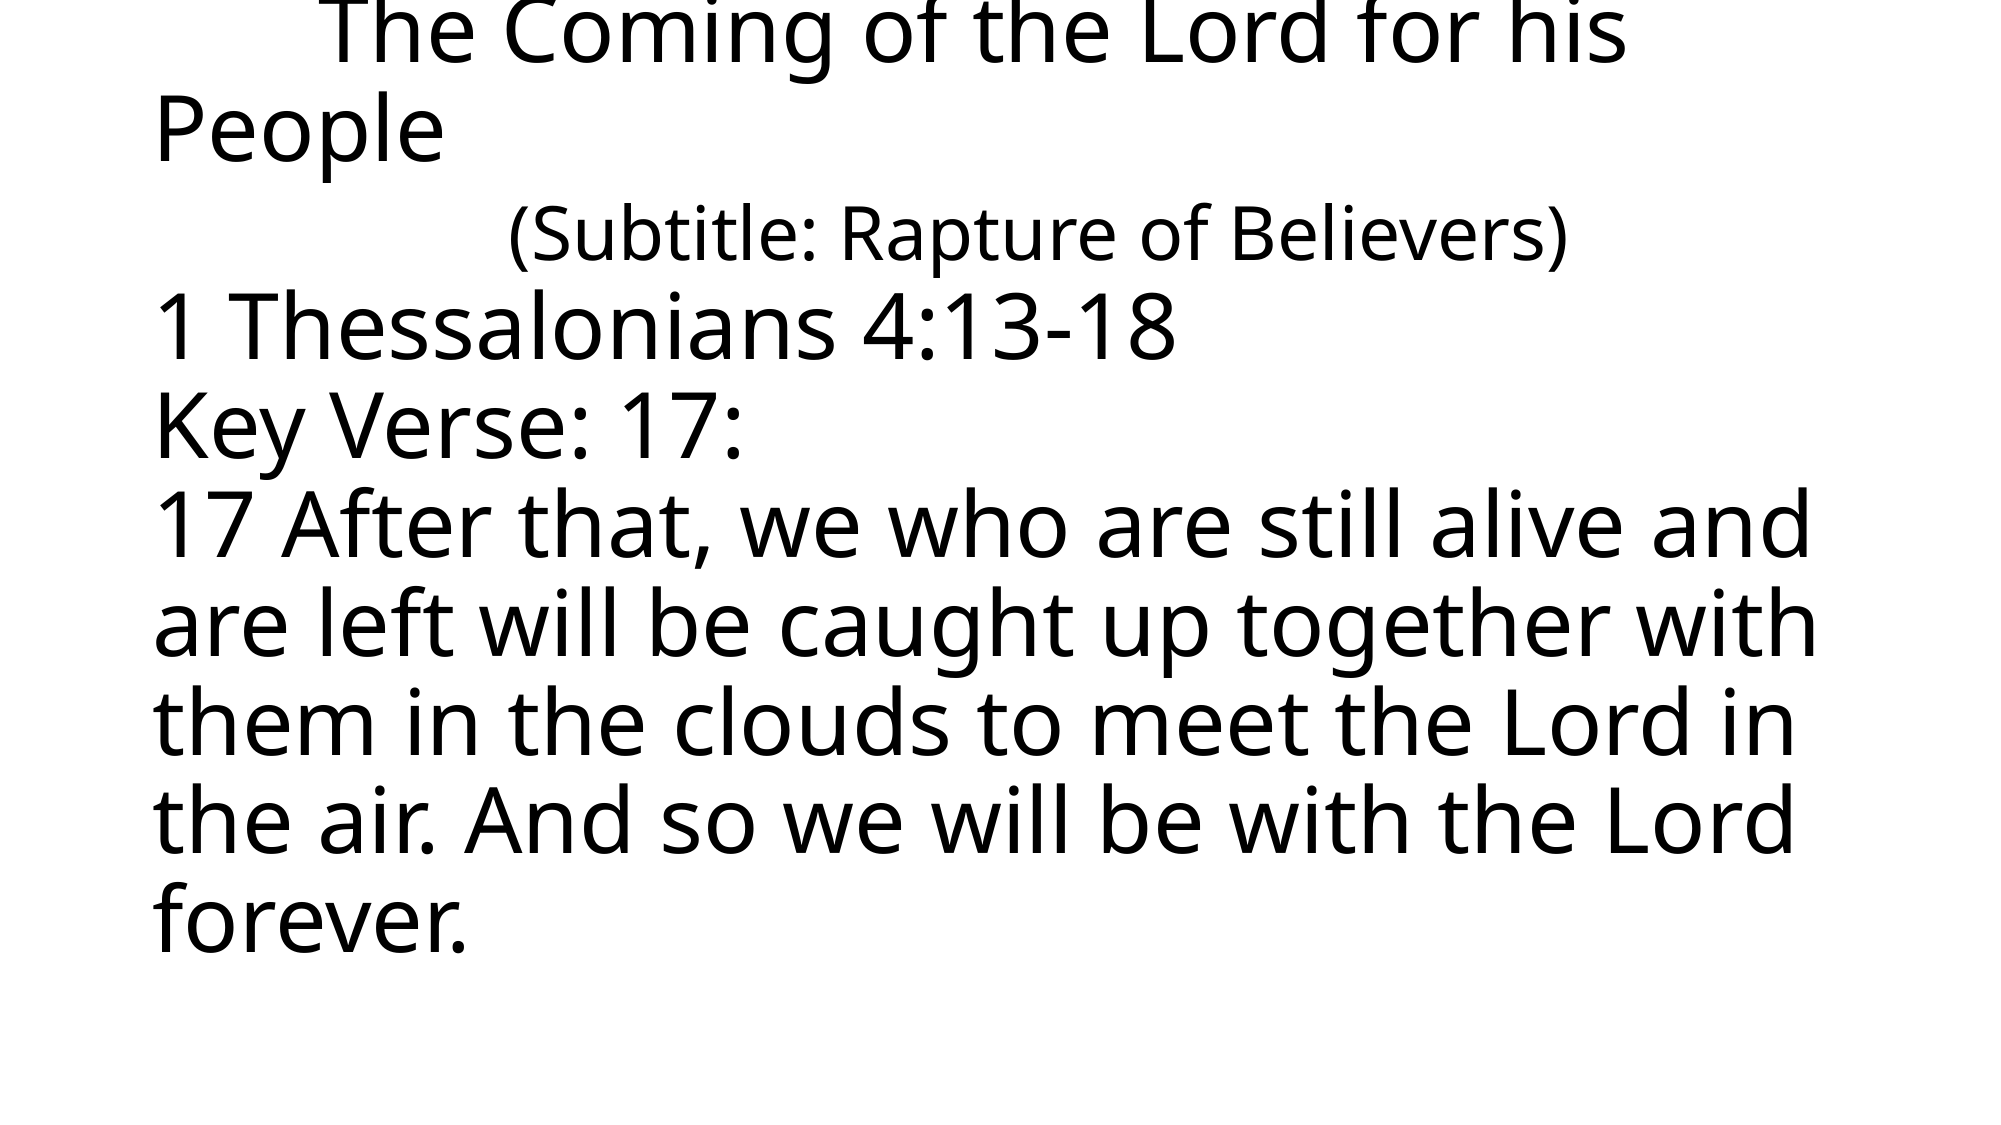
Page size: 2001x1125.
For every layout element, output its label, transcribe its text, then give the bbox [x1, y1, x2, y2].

title The Coming of the Lord for his People (Subtitle: Rapture of Believers) 1 Thessalonians 4:13-18 Key Verse: 17: 17 After that, we who are still alive and are left will be caught up together with them in the clouds to meet the Lord in the air. And so we will be with the Lord forever. [137, 59, 1863, 1007]
